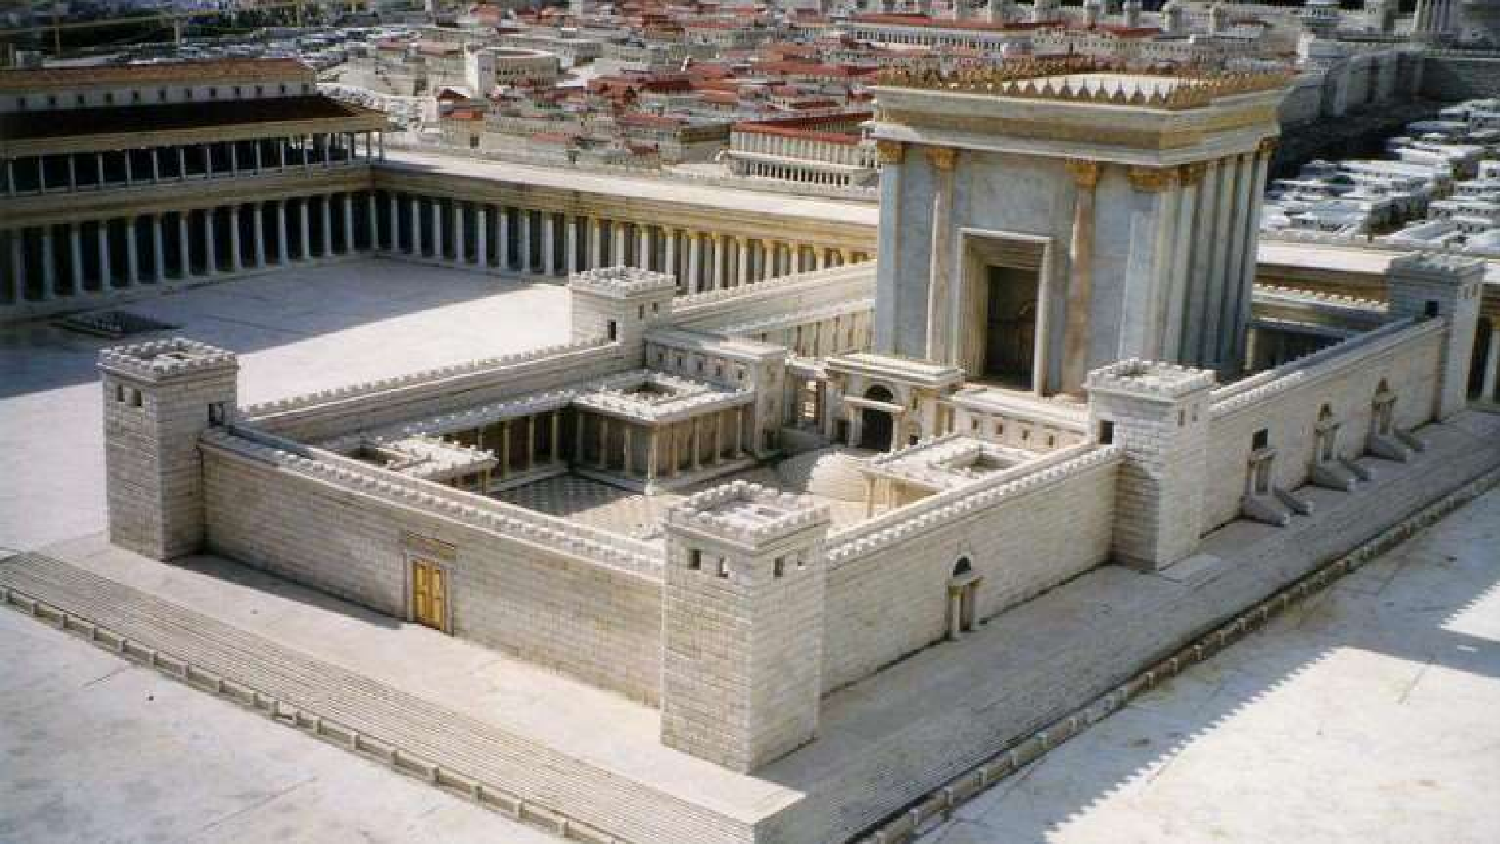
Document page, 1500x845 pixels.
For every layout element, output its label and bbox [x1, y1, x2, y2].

text_box [0, 0, 1500, 844]
